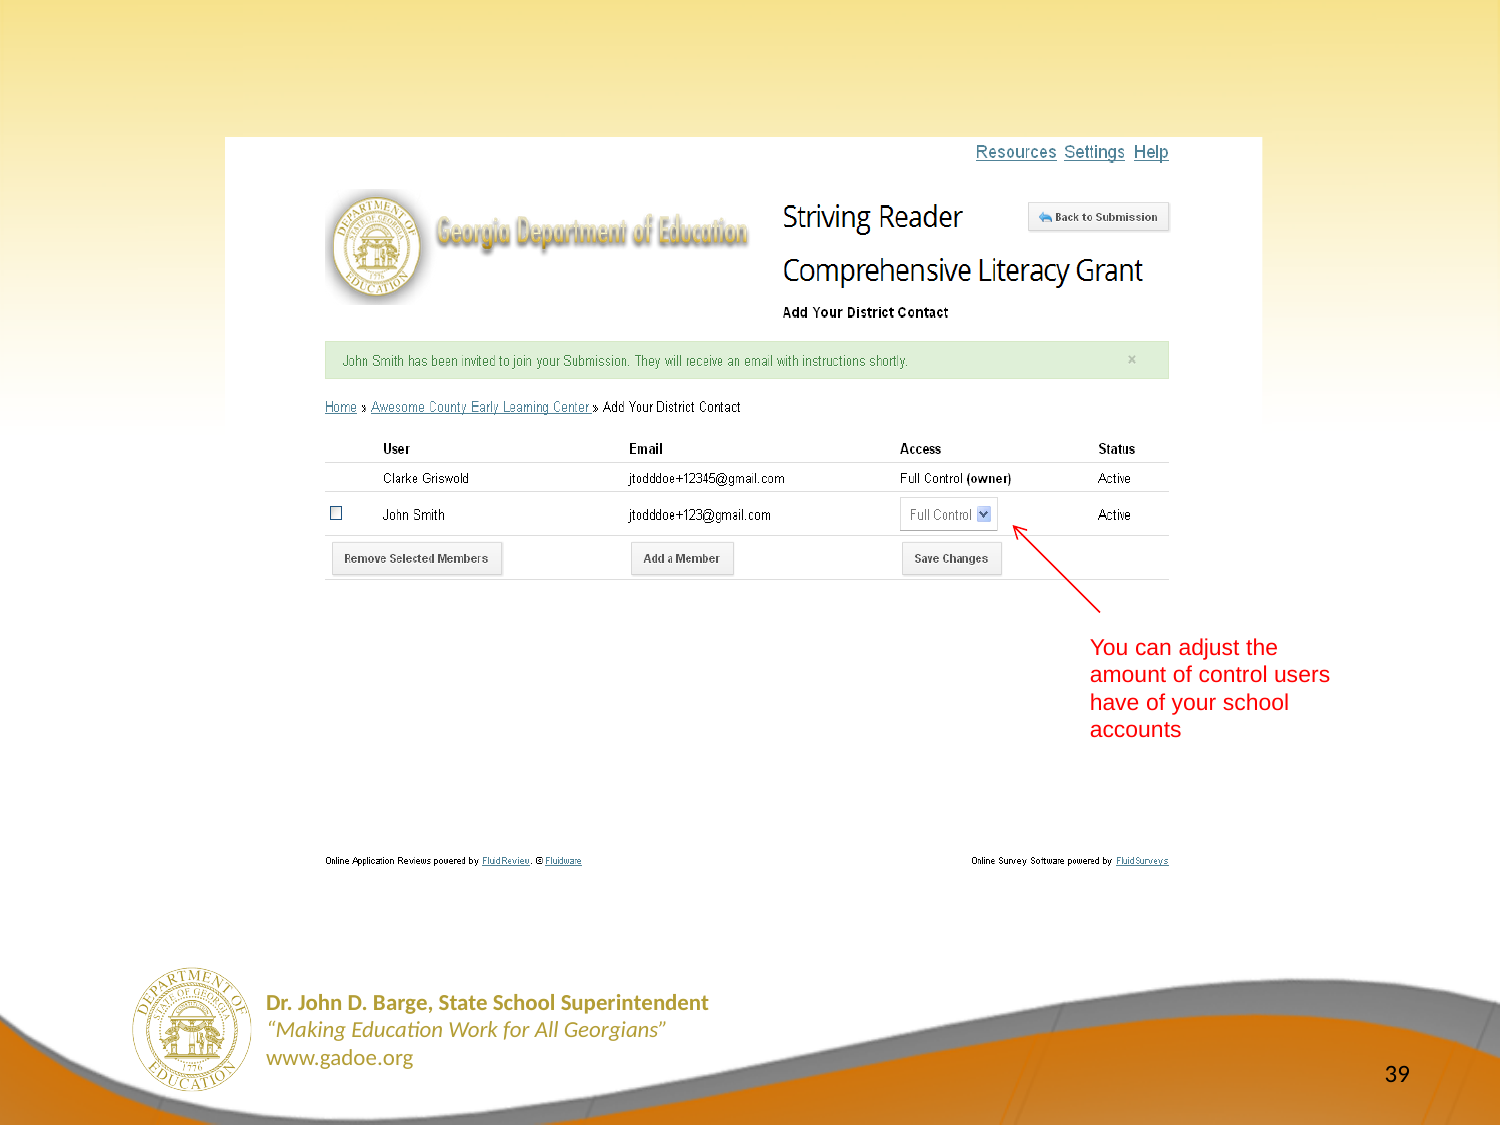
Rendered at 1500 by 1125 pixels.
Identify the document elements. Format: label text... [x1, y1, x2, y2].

picture [0, 0, 1500, 1125]
text_box You can adjust the amount of control users have of your school accounts [1266, 624, 1350, 750]
slide_number 39 [1325, 1042, 1425, 1103]
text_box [1012, 524, 1101, 613]
